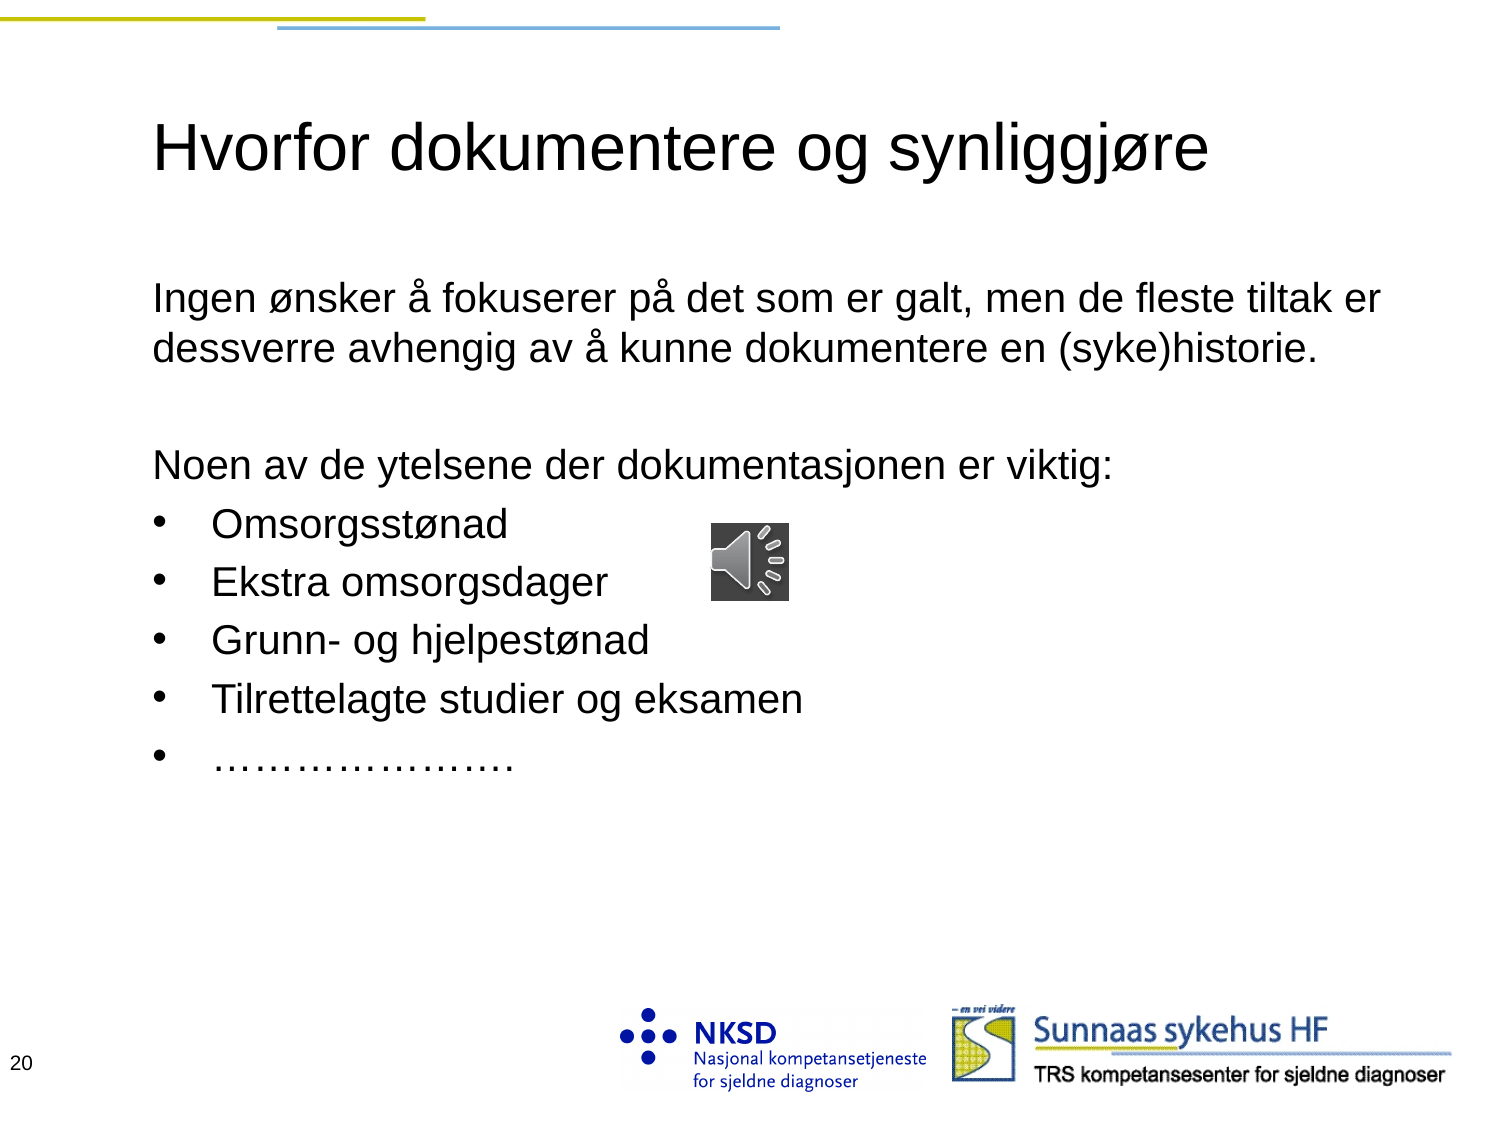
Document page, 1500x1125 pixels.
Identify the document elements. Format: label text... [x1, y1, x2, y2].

picture [952, 1004, 1452, 1087]
picture [709, 522, 791, 603]
picture [620, 1008, 926, 1092]
title Hvorfor dokumentere og synliggjøre [110, 39, 1431, 247]
list Ingen ønsker å fokuserer på det som er galt, men de fleste tiltak er dessverre avhengig av å kunne dokumentere en (syke)historie. Noen av de ytelsene der dokumentasjonen er viktig: Omsorgsstønad Ekstra omsorgsdager Grunn- og hjelpestønad Tilrettelagte studier og eksamen …………………. [110, 247, 1431, 980]
picture [0, 17, 780, 30]
